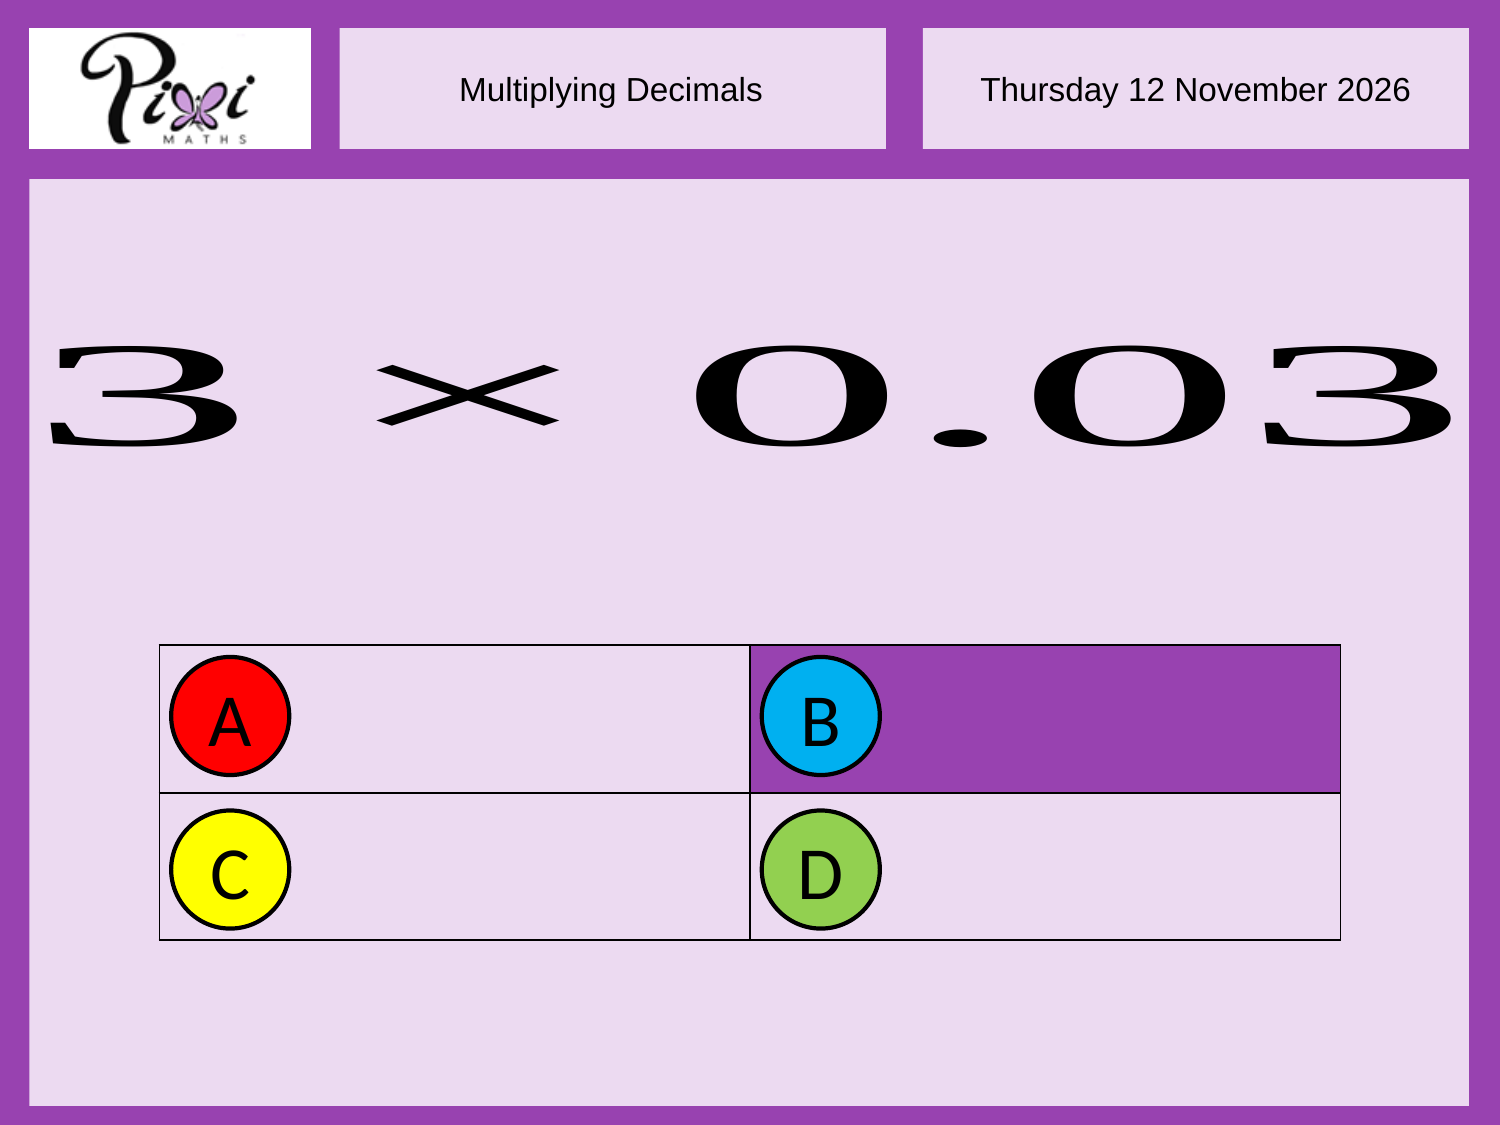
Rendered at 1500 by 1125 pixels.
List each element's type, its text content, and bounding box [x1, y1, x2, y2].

text_box A [169, 654, 292, 778]
text_box C [169, 808, 292, 931]
text_box D [759, 808, 882, 931]
picture [0, 0, 1500, 1125]
text_box B [759, 654, 882, 778]
